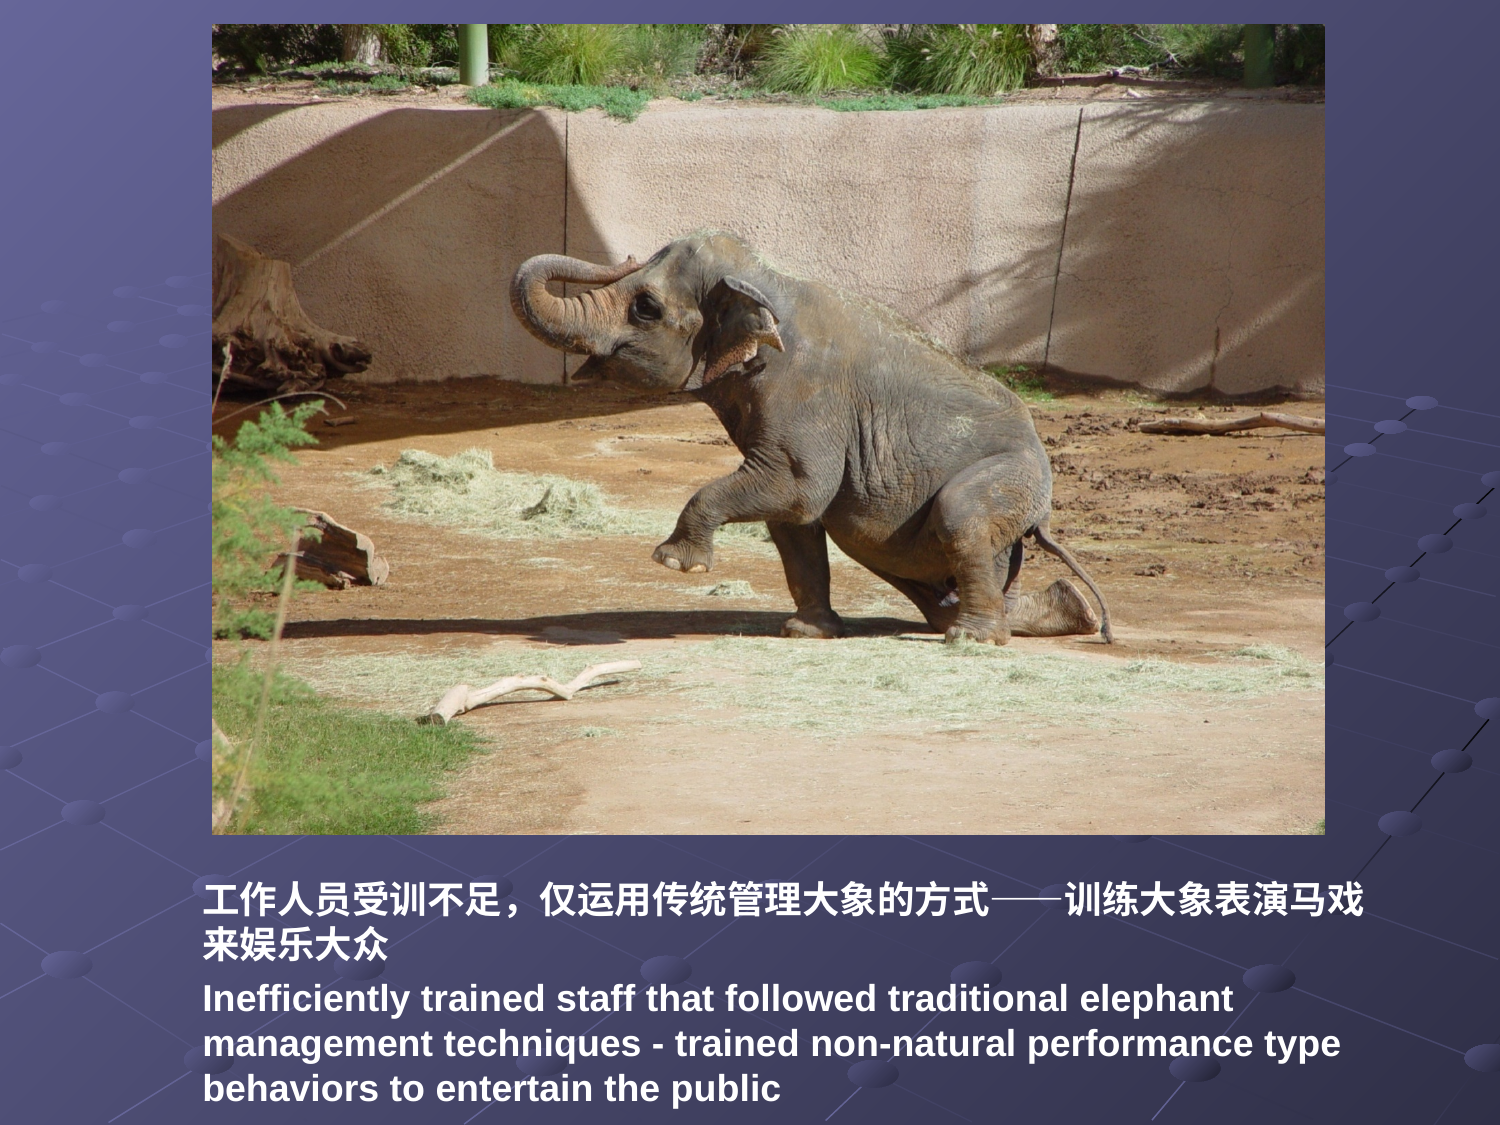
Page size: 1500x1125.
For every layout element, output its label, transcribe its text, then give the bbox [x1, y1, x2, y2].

text_box 工作人员受训不足，仅运用传统管理大象的方式——训练大象表演马戏来娱乐大众 Inefficiently trained staff that followed traditional elephant management techniques - trained non-natural performance type behaviors to entertain the public [187, 868, 1388, 1117]
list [212, 24, 1326, 835]
